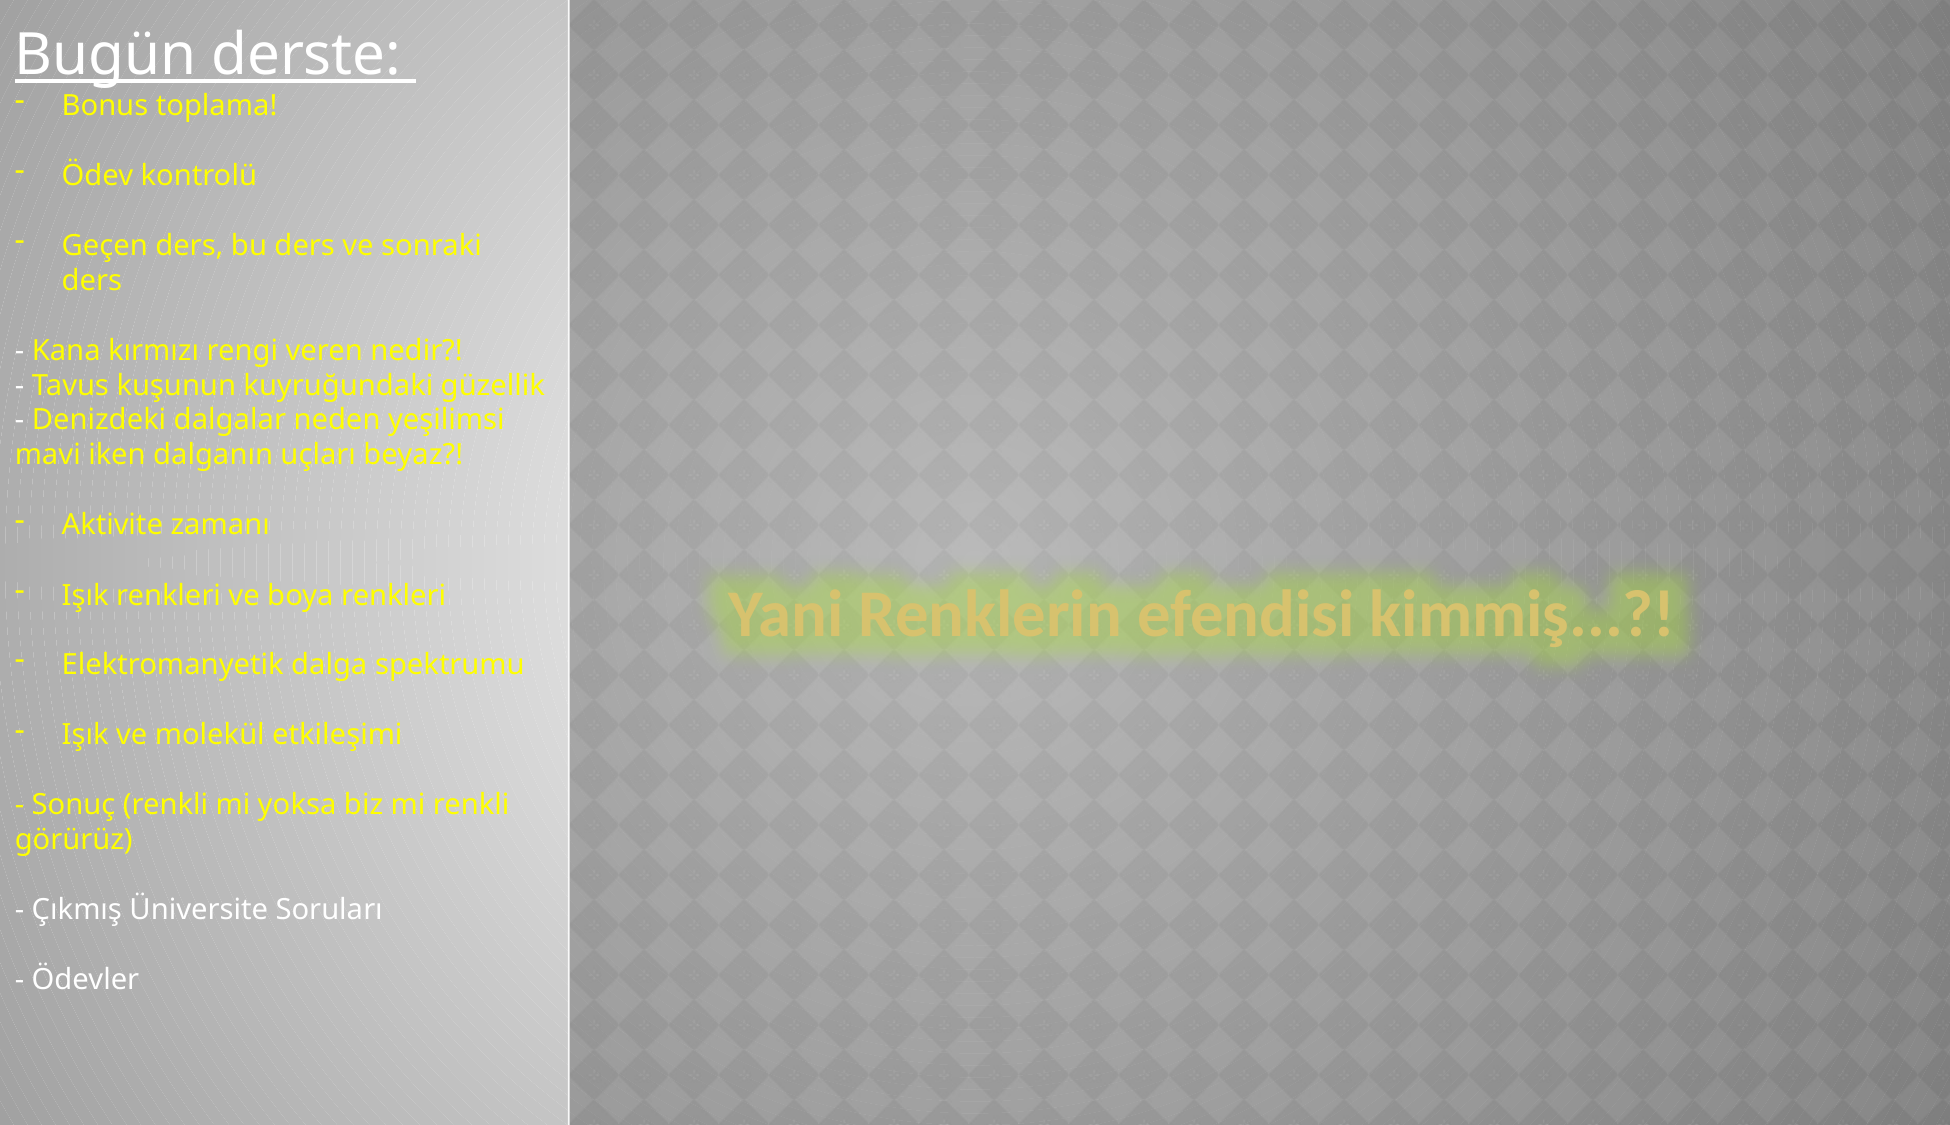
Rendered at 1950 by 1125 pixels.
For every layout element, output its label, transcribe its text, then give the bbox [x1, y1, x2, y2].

text_box Bugün derste: Bonus toplama! Ödev kontrolü Geçen ders, bu ders ve sonraki ders - Kana kırmızı rengi veren nedir?! - Tavus kuşunun kuyruğundaki güzellik - Denizdeki dalgalar neden yeşilimsi mavi iken dalganın uçları beyaz?! Aktivite zamanı Işık renkleri ve boya renkleri Elektromanyetik dalga spektrumu Işık ve molekül etkileşimi - Sonuç (renkli mi yoksa biz mi renkli görürüz) - Çıkmış Üniversite Soruları - Ödevler [0, 8, 563, 1003]
text_box Yani Renklerin efendisi kimmiş...?! [563, 549, 1893, 663]
